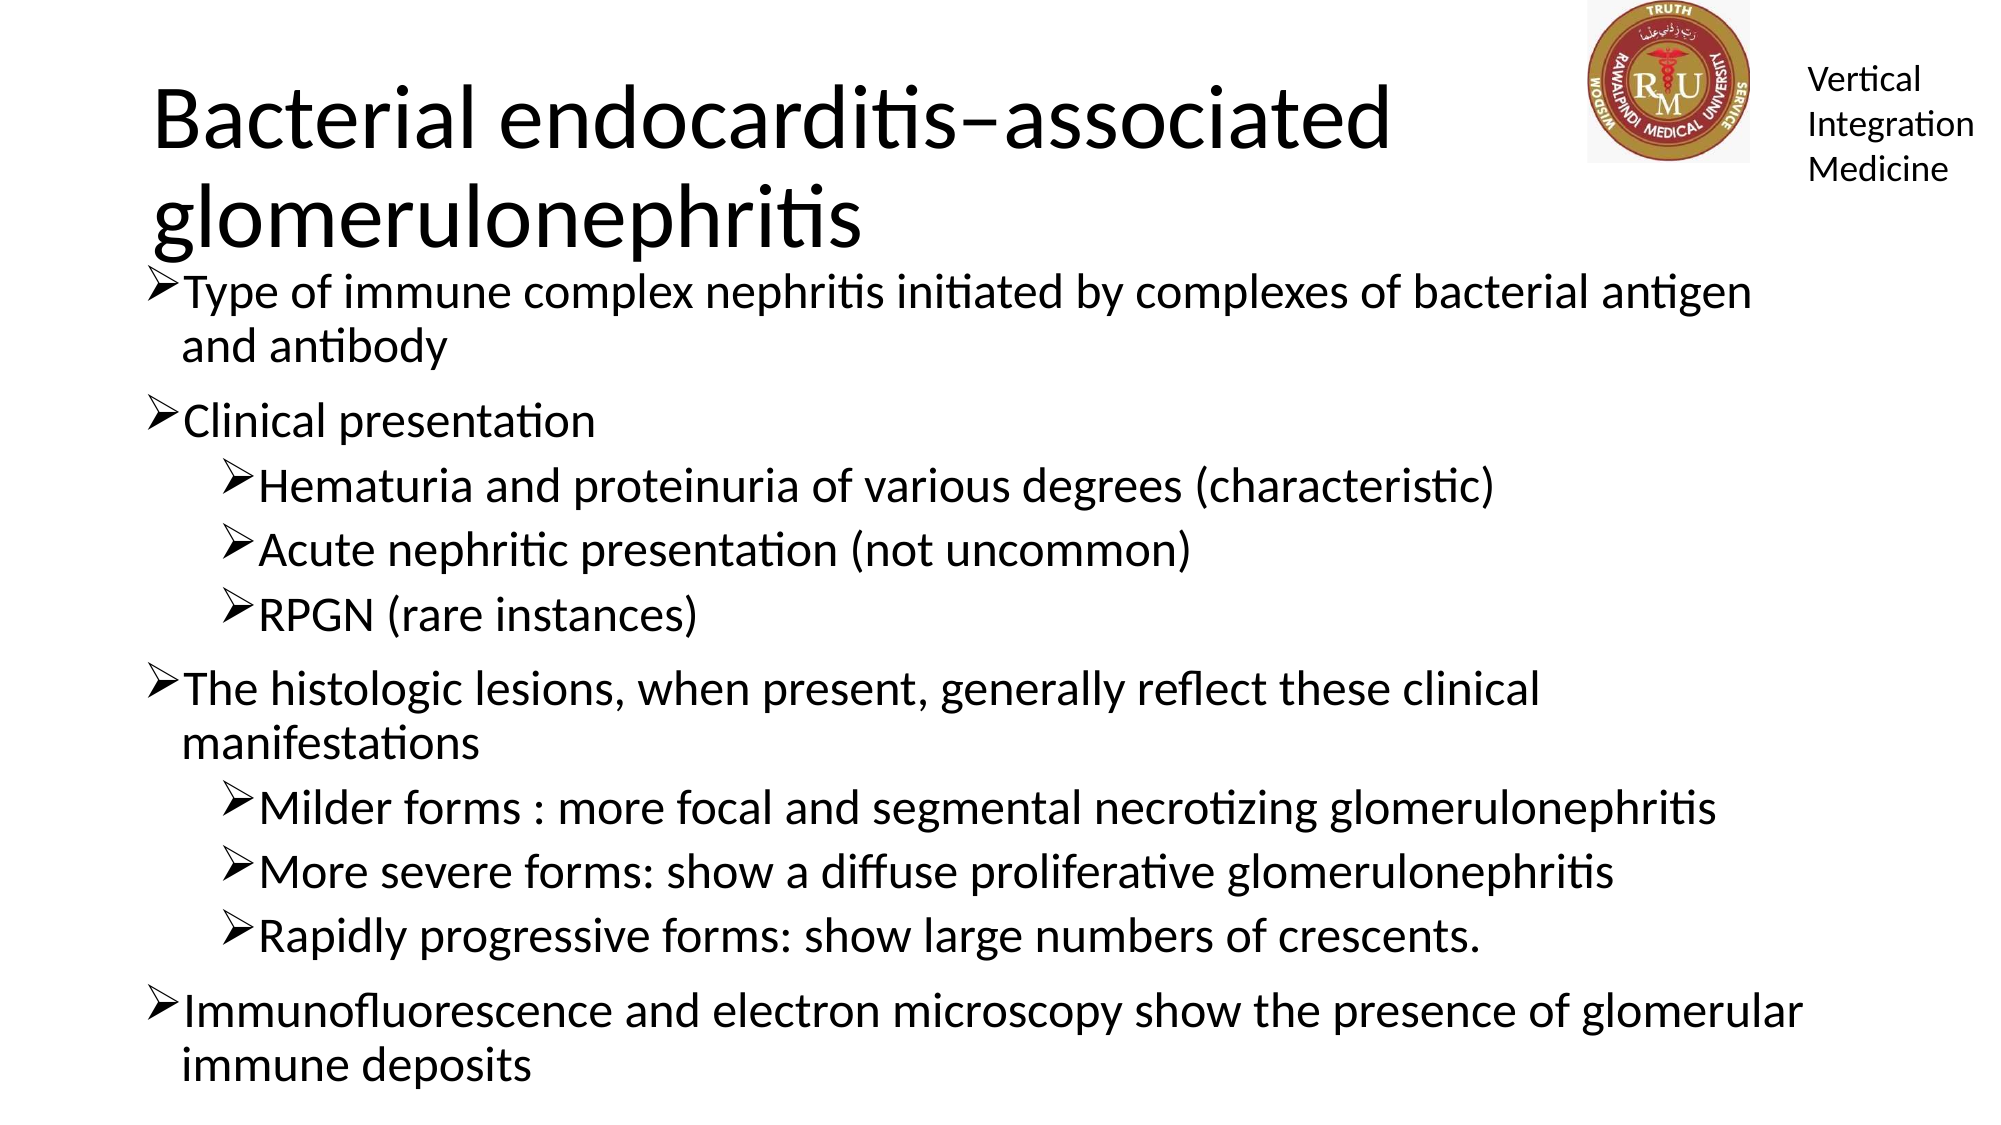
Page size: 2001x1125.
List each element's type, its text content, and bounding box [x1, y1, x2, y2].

list Type of immune complex nephritis initiated by complexes of bacterial antigen and antibody Clinical presentation Hematuria and proteinuria of various degrees (characteristic) Acute nephritic presentation (not uncommon) RPGN (rare instances) The histologic lesions, when present, generally reflect these clinical manifestations Milder forms : more focal and segmental necrotizing glomerulonephritis More severe forms: show a diffuse proliferative glomerulonephritis Rapidly progressive forms: show large numbers of crescents. Immunofluorescence and electron microscopy show the presence of glomerular immune deposits [128, 258, 1854, 973]
title Bacterial endocarditis–associated glomerulonephritis [137, 59, 1863, 278]
picture [1586, 0, 1751, 163]
text_box Vertical Integration Medicine [1792, 46, 2000, 197]
